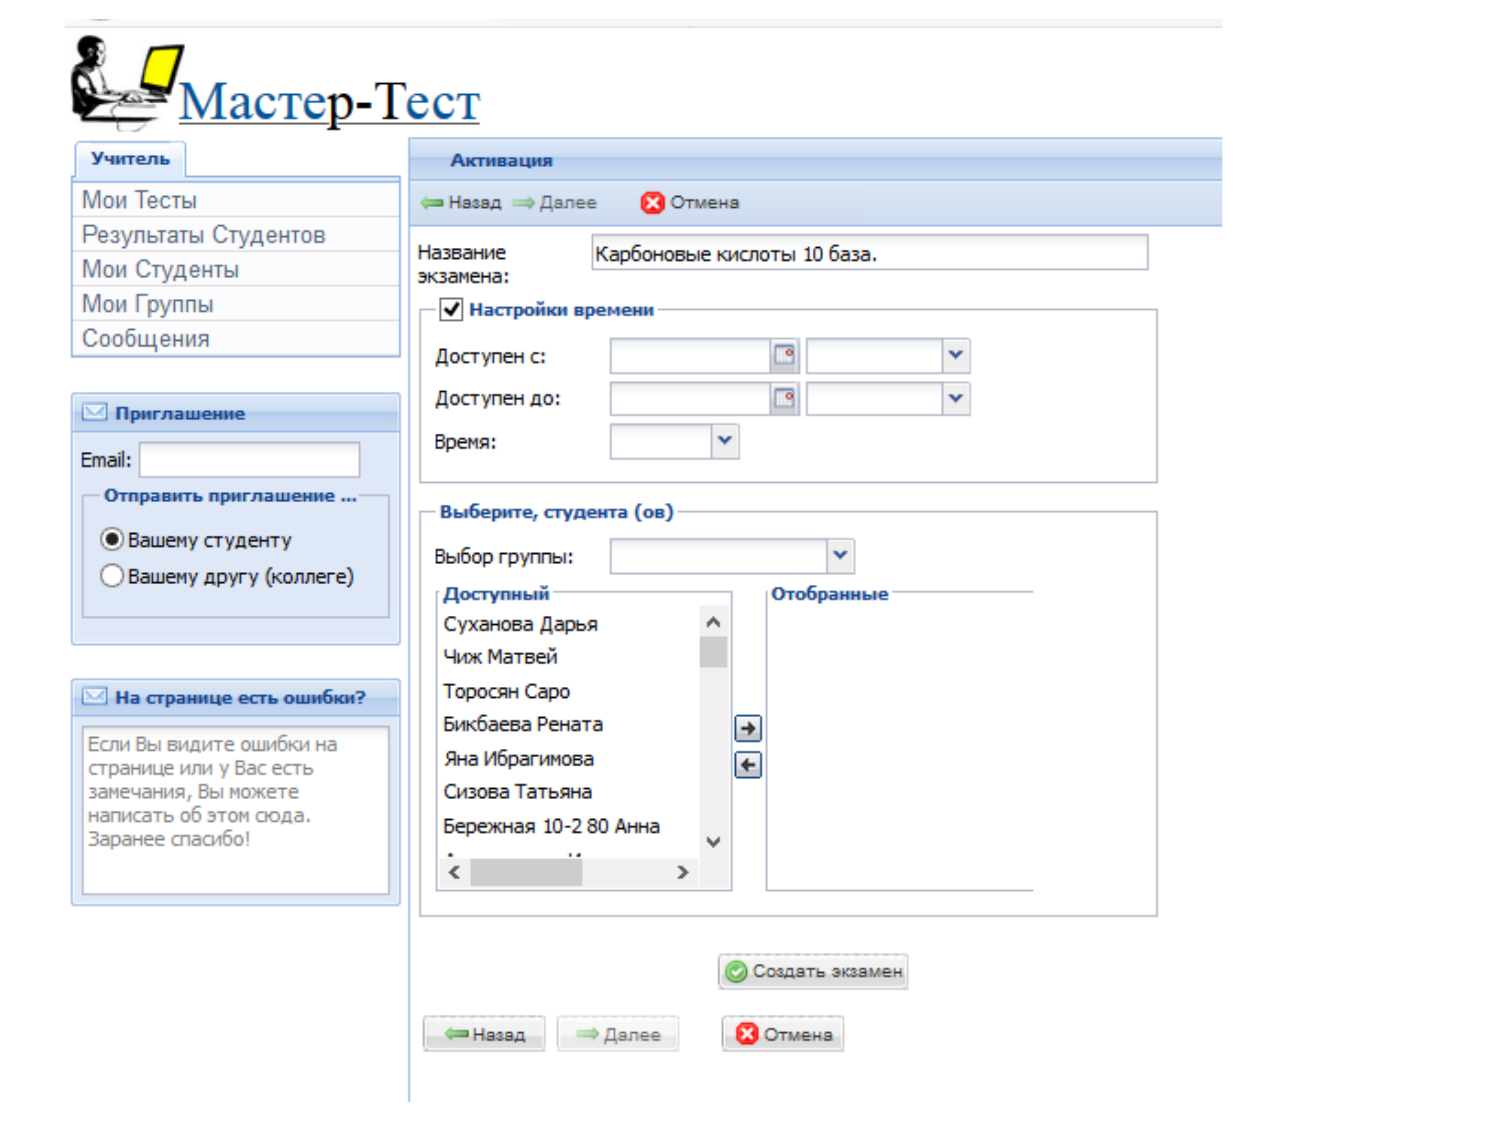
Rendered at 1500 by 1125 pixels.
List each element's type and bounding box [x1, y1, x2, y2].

picture [64, 18, 1223, 1102]
